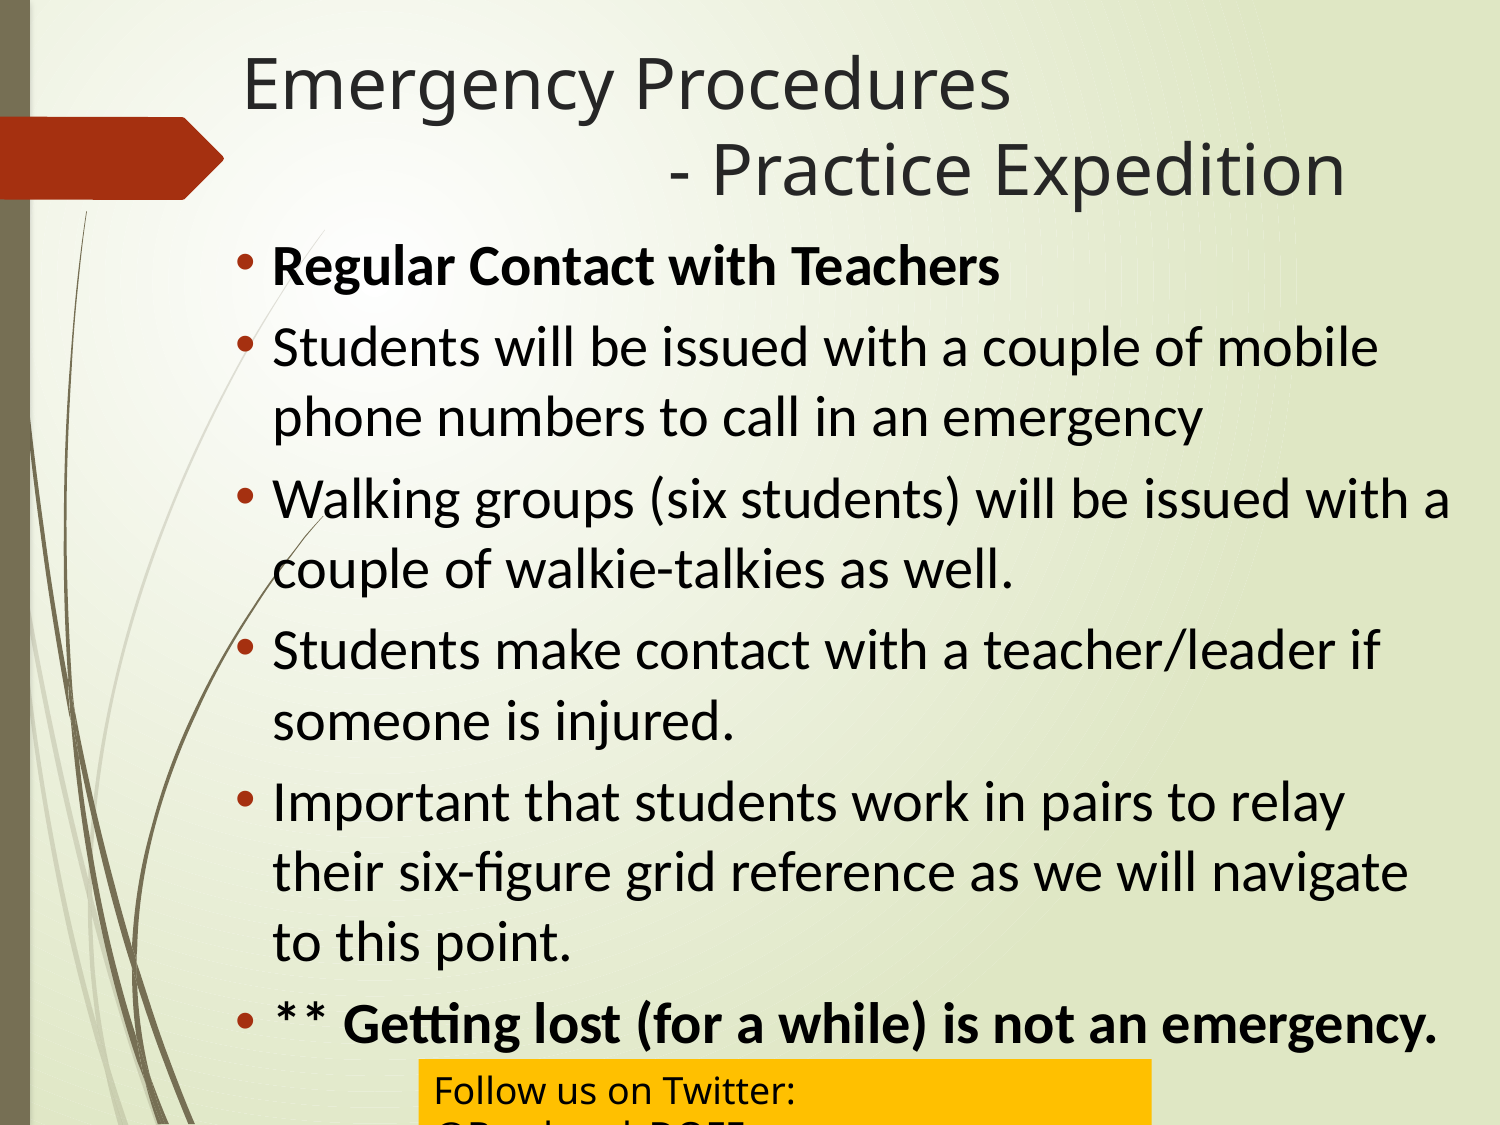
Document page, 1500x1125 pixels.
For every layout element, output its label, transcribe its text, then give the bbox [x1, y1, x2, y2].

title Emergency Procedures - Practice Expedition [226, 30, 1477, 219]
text_box Regular Contact with Teachers Students will be issued with a couple of mobile phone numbers to call in an emergency Walking groups (six students) will be issued with a couple of walkie-talkies as well. Students make contact with a teacher/leader if someone is injured. Important that students work in pairs to relay their six-figure grid reference as we will navigate to this point. ** Getting lost (for a while) is not an emergency. [201, 219, 1480, 1007]
text_box Follow us on Twitter: @Barrhead_DOFE [418, 1059, 1152, 1125]
